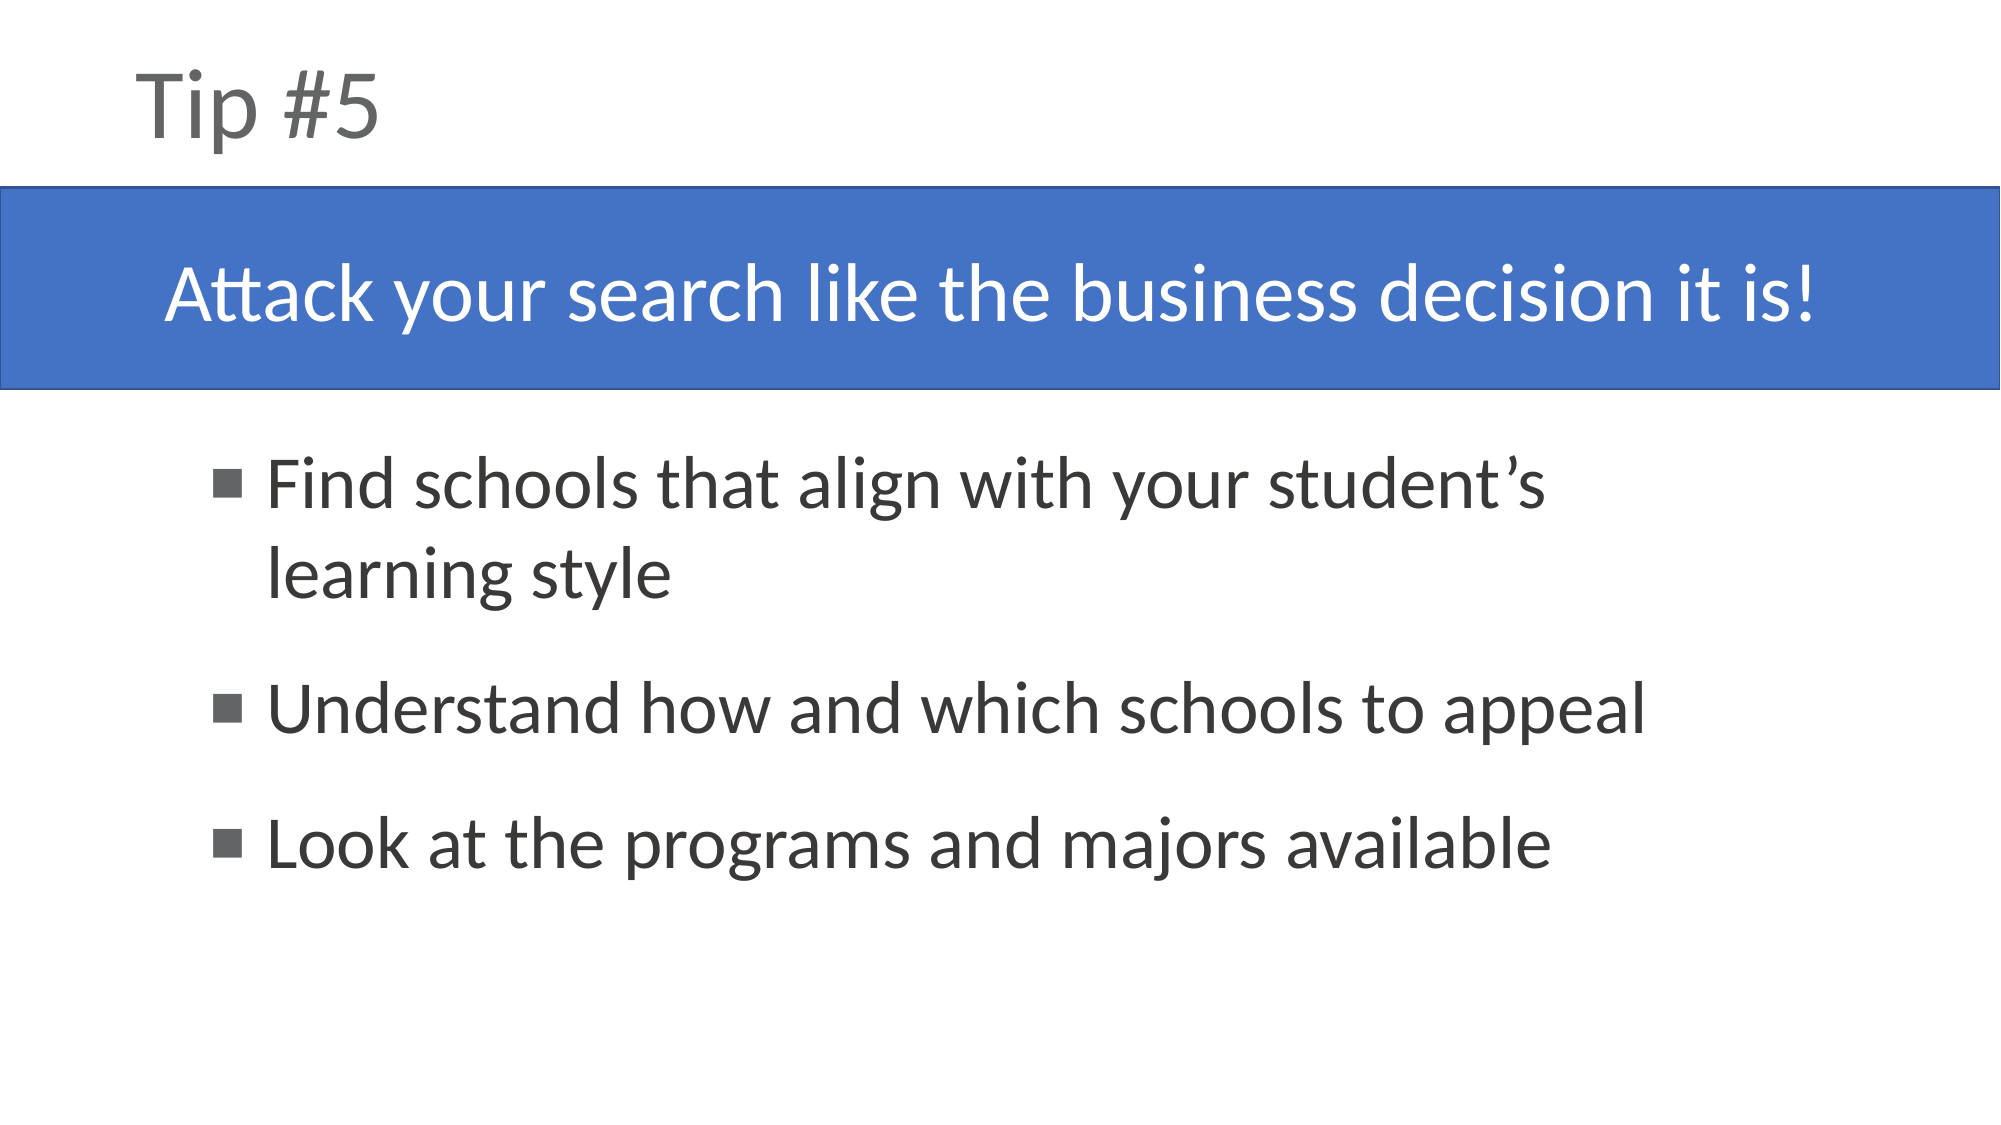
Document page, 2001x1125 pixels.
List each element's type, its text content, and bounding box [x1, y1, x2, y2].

text_box Attack your search like the business decision it is! [0, 186, 2000, 390]
text_box Find schools that align with your student’s learning style Understand how and which schools to appeal Look at the programs and majors available [194, 426, 1793, 1067]
title Tip #5 [120, 0, 547, 186]
